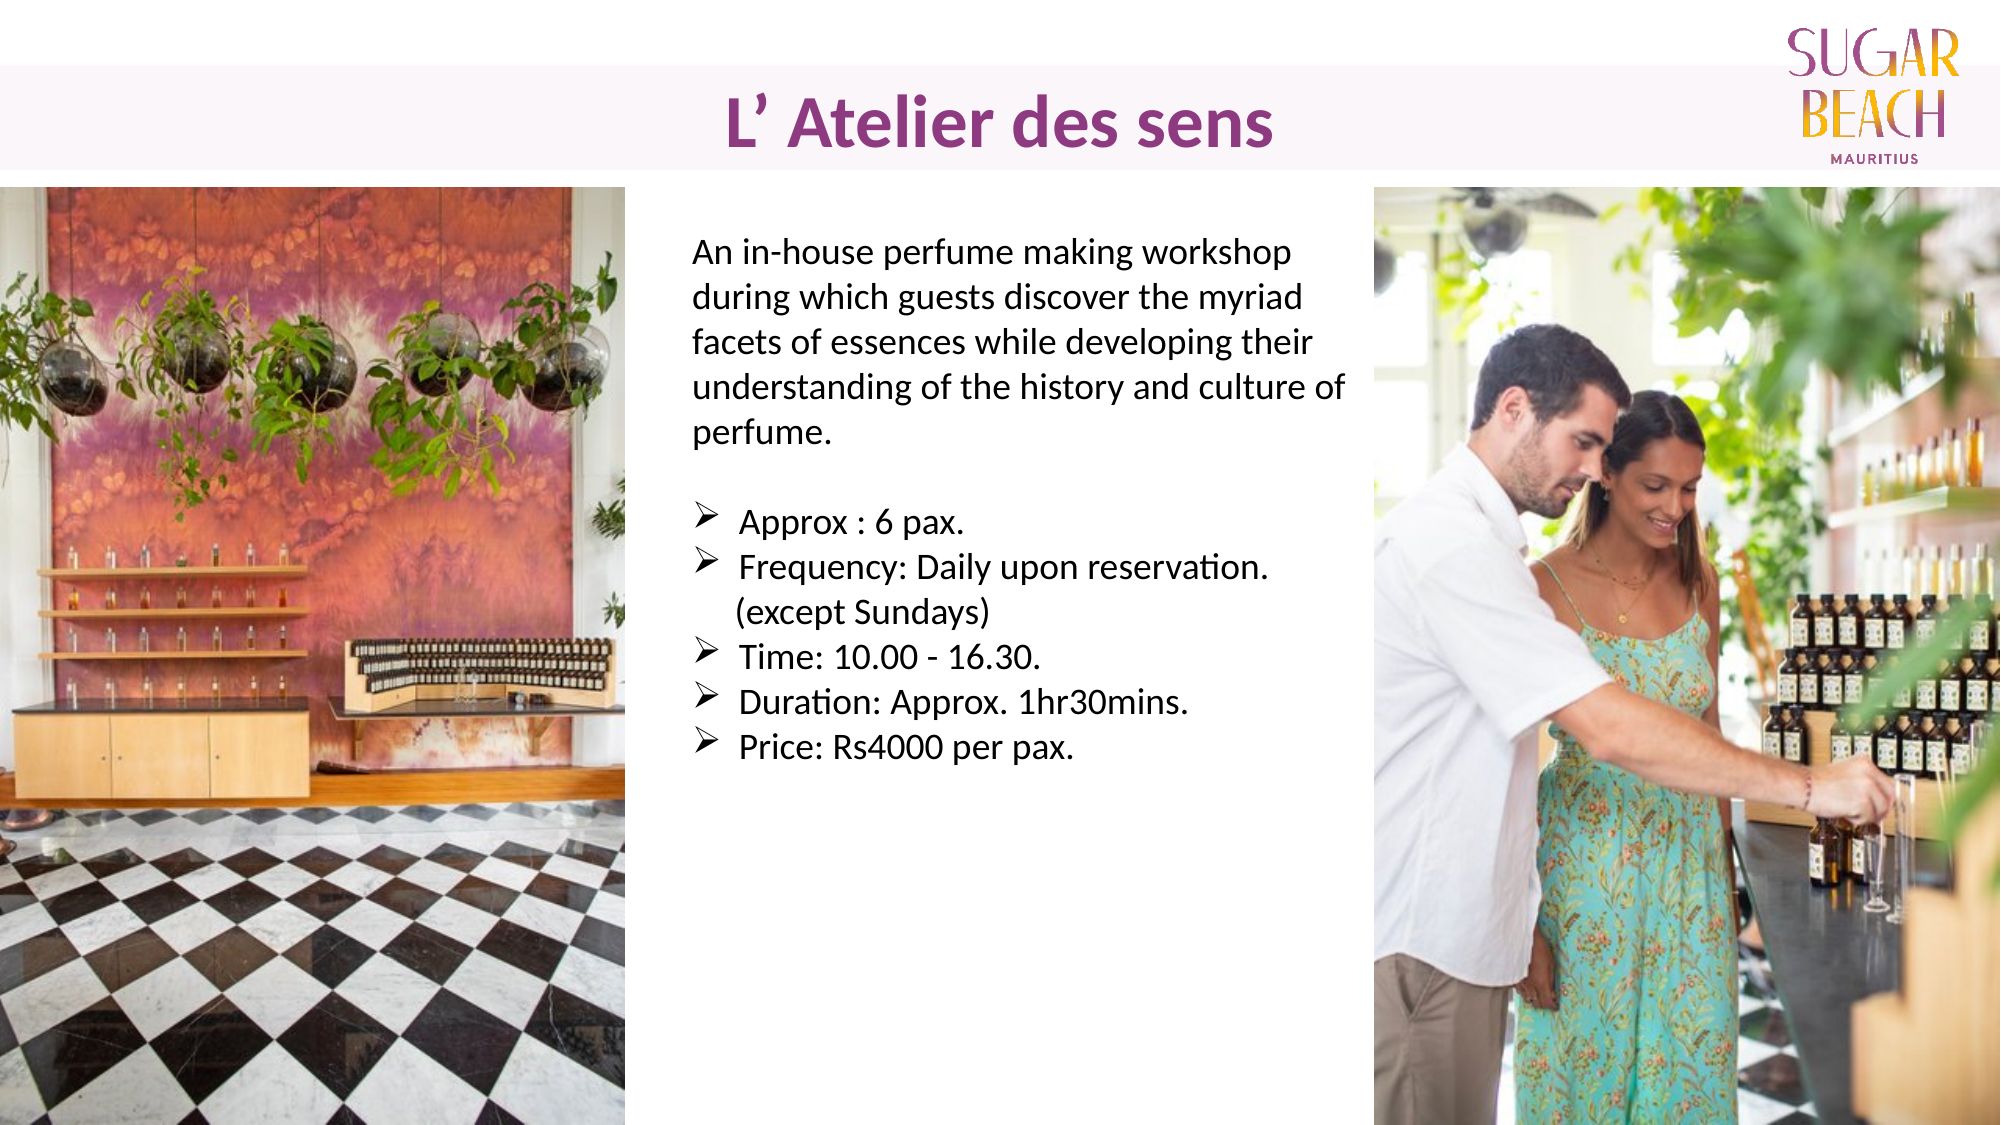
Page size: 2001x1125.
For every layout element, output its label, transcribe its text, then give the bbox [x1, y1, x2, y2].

text_box An in-house perfume making workshop during which guests discover the myriad facets of essences while developing their understanding of the history and culture of perfume. Approx : 6 pax. Frequency: Daily upon reservation. (except Sundays) Time: 10.00 - 16.30. Duration: Approx. 1hr30mins. Price: Rs4000 per pax. [677, 219, 1374, 775]
picture [0, 187, 625, 1125]
text_box L’ Atelier des sens [0, 65, 2000, 171]
picture [1788, 28, 1959, 164]
picture [1374, 187, 2000, 1125]
